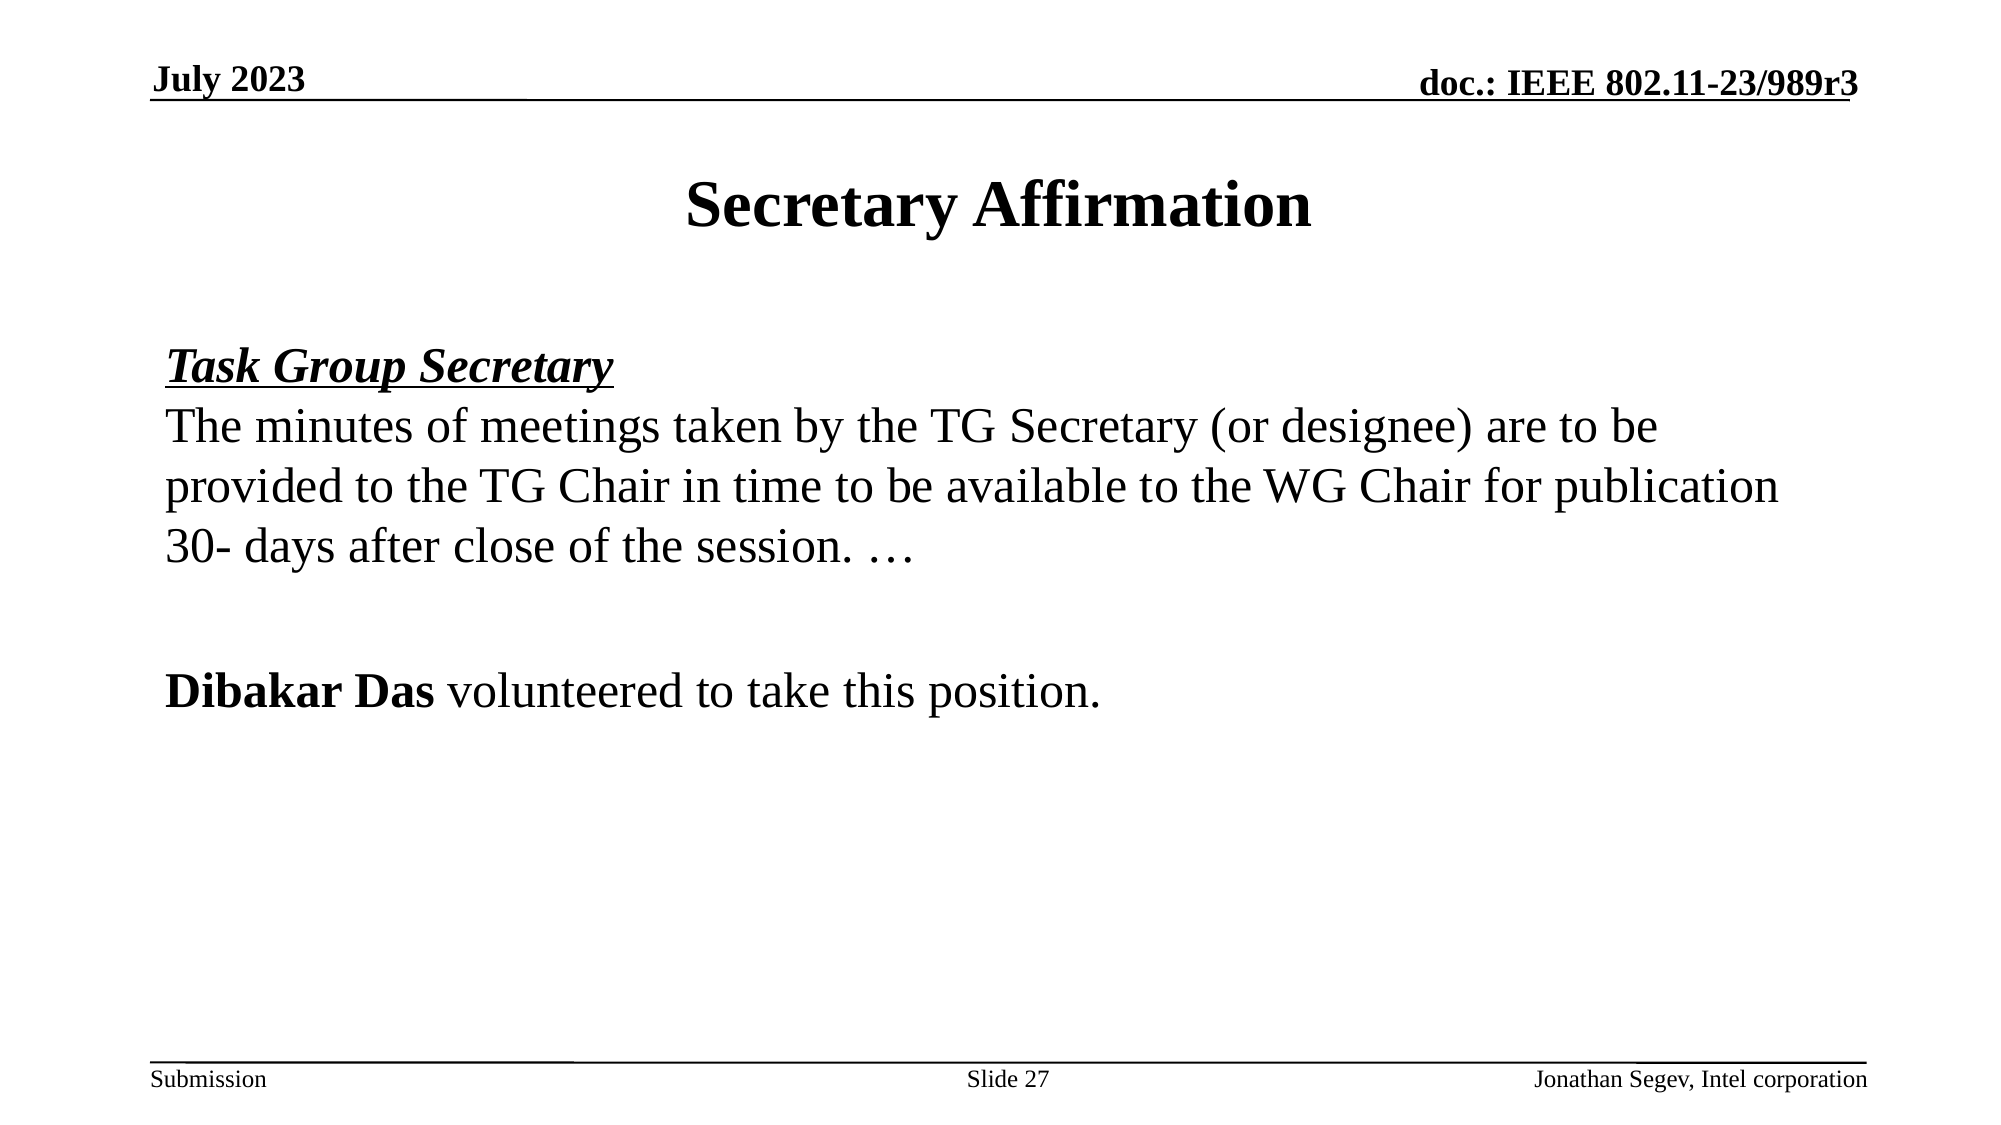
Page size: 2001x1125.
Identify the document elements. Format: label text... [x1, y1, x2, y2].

list Task Group Secretary The minutes of meetings taken by the TG Secretary (or designee) are to be provided to the TG Chair in time to be available to the WG Chair for publication 30- days after close of the session. … Dibakar Das volunteered to take this position. [149, 324, 1850, 1000]
footer Jonathan Segev, Intel corporation [1171, 1061, 1869, 1093]
slide_number Slide 27 [950, 1061, 1067, 1123]
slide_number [152, 54, 563, 100]
title Secretary Affirmation [149, 112, 1850, 288]
